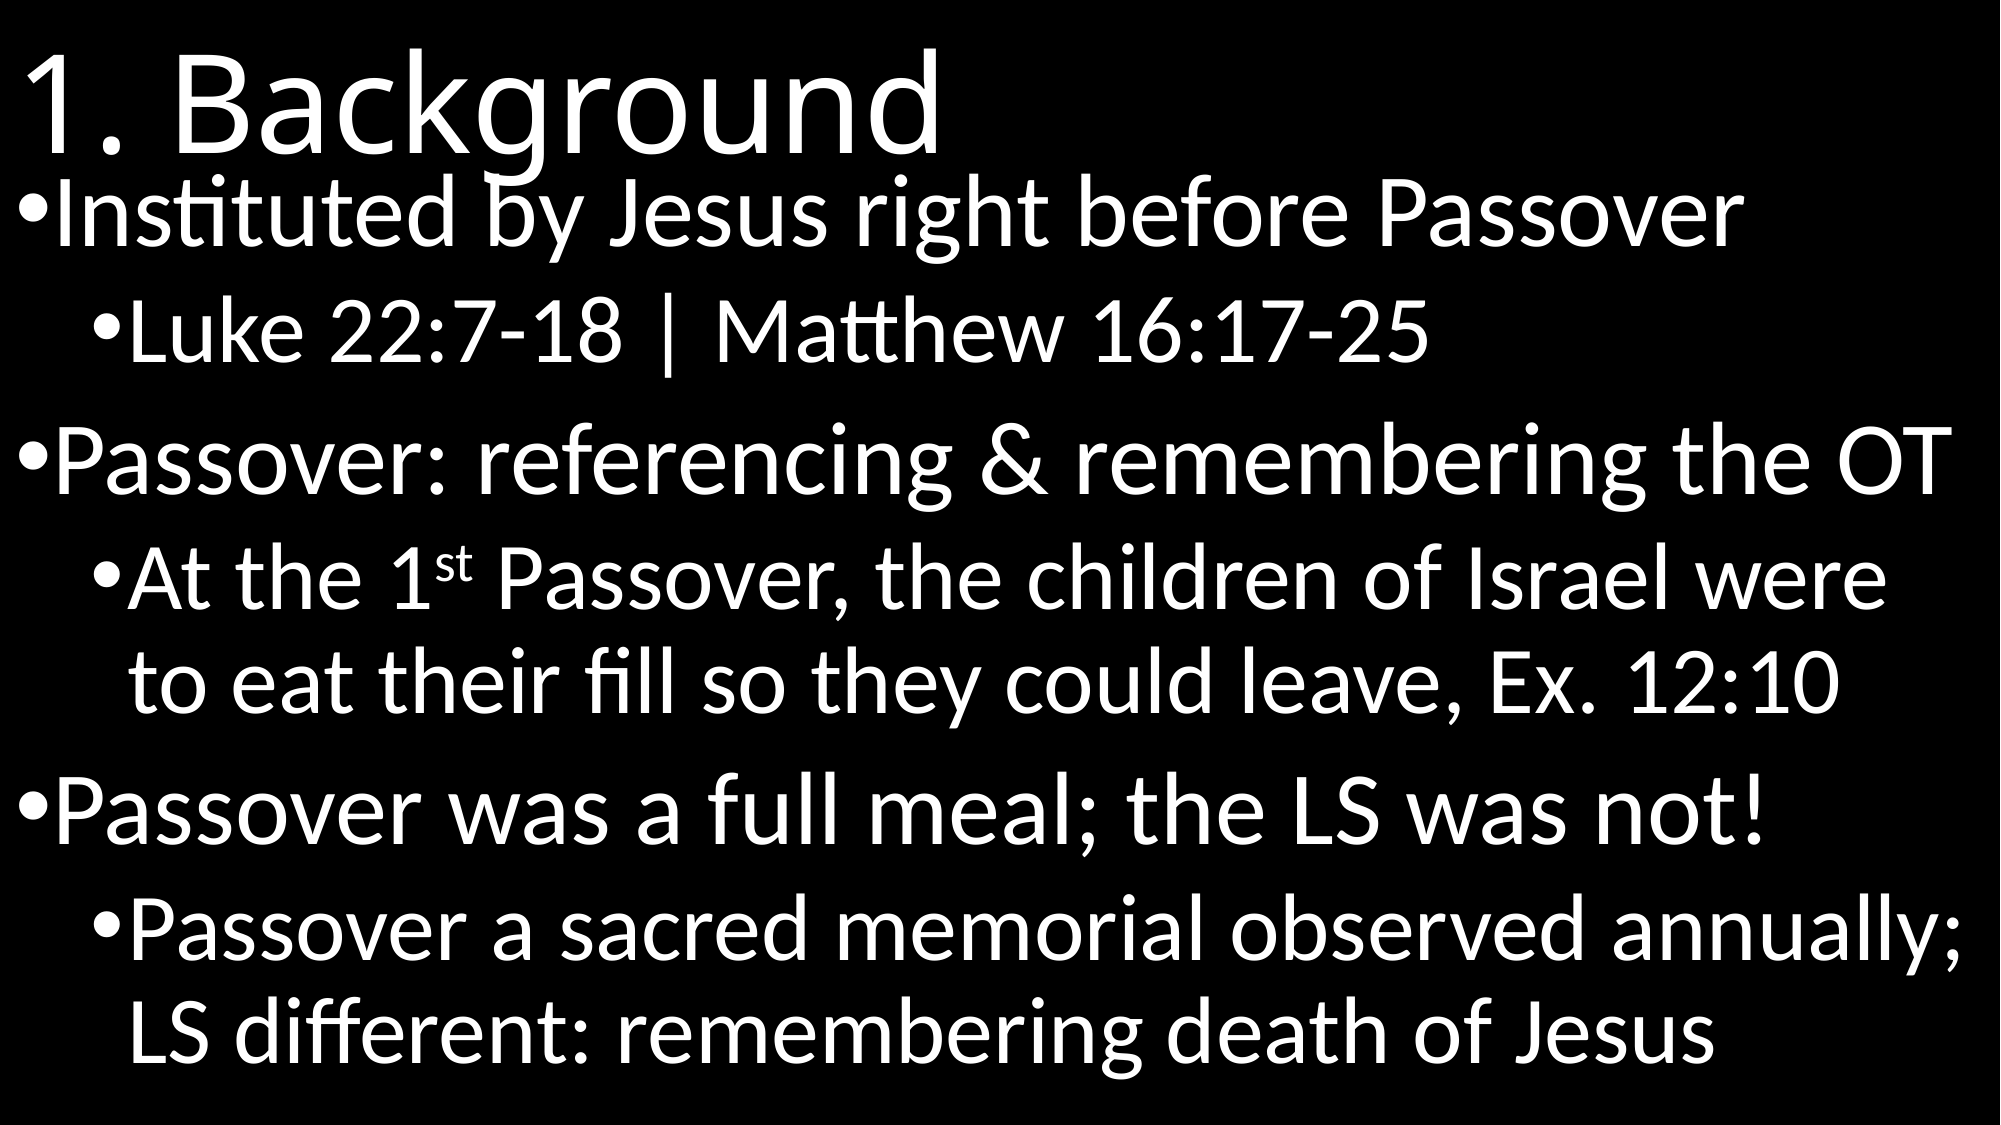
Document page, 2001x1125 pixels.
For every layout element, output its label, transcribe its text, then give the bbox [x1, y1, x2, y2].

title 1. Background [0, 0, 2000, 149]
list Instituted by Jesus right before Passover Luke 22:7-18 | Matthew 16:17-25 Passover: referencing & remembering the OT At the 1st Passover, the children of Israel were to eat their fill so they could leave, Ex. 12:10 Passover was a full meal; the LS was not! Passover a sacred memorial observed annually; LS different: remembering death of Jesus [0, 149, 2000, 1125]
